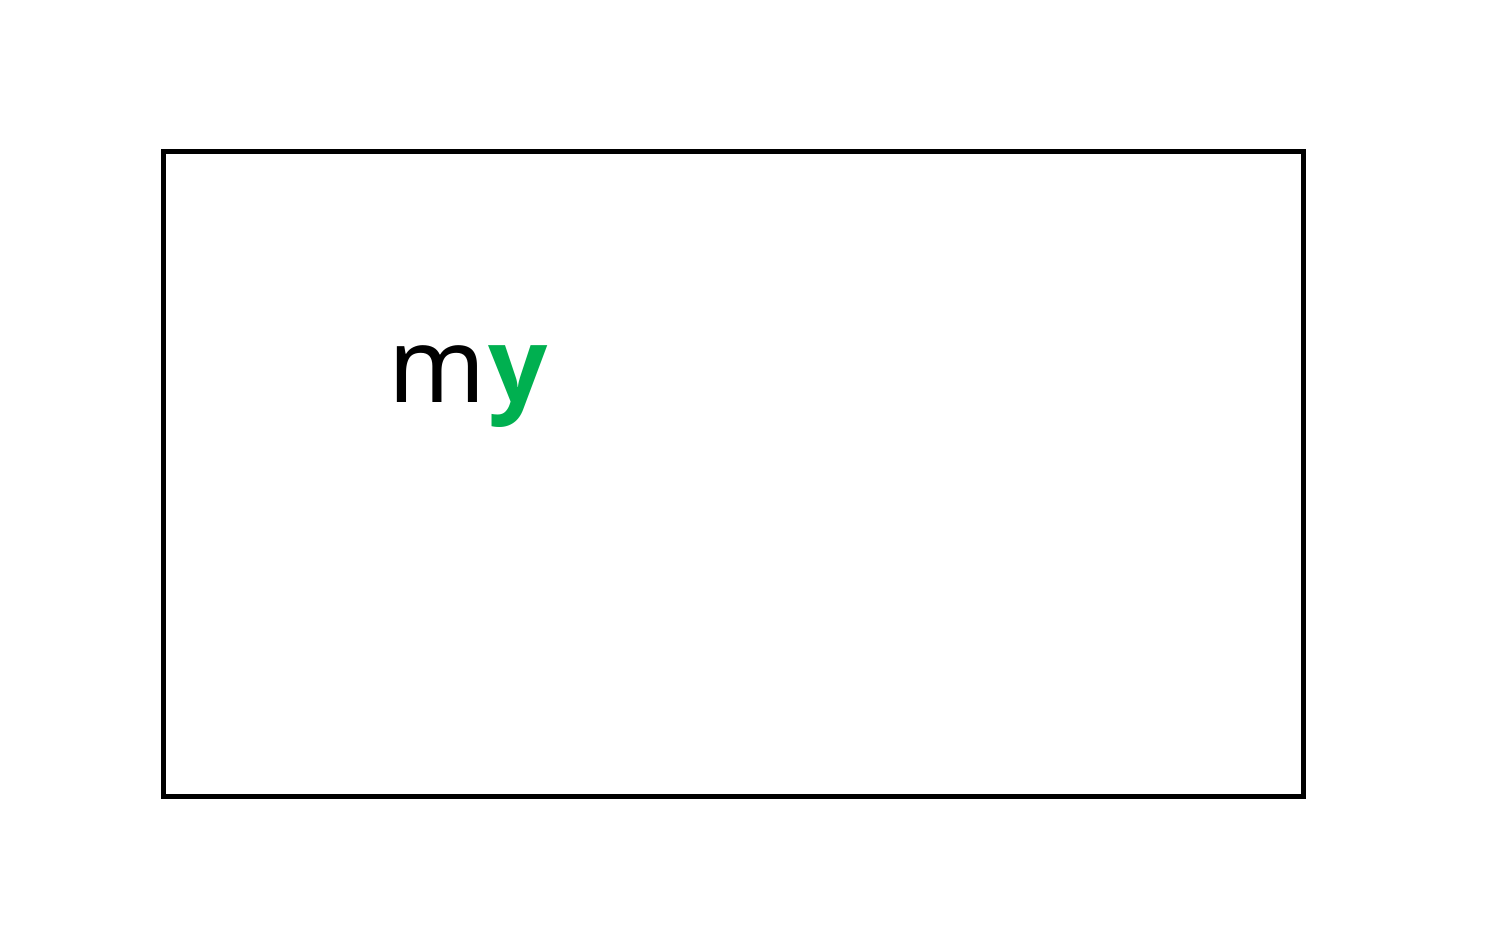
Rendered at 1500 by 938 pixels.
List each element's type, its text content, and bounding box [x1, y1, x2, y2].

text_box my [373, 290, 563, 431]
text_box [163, 150, 1304, 797]
